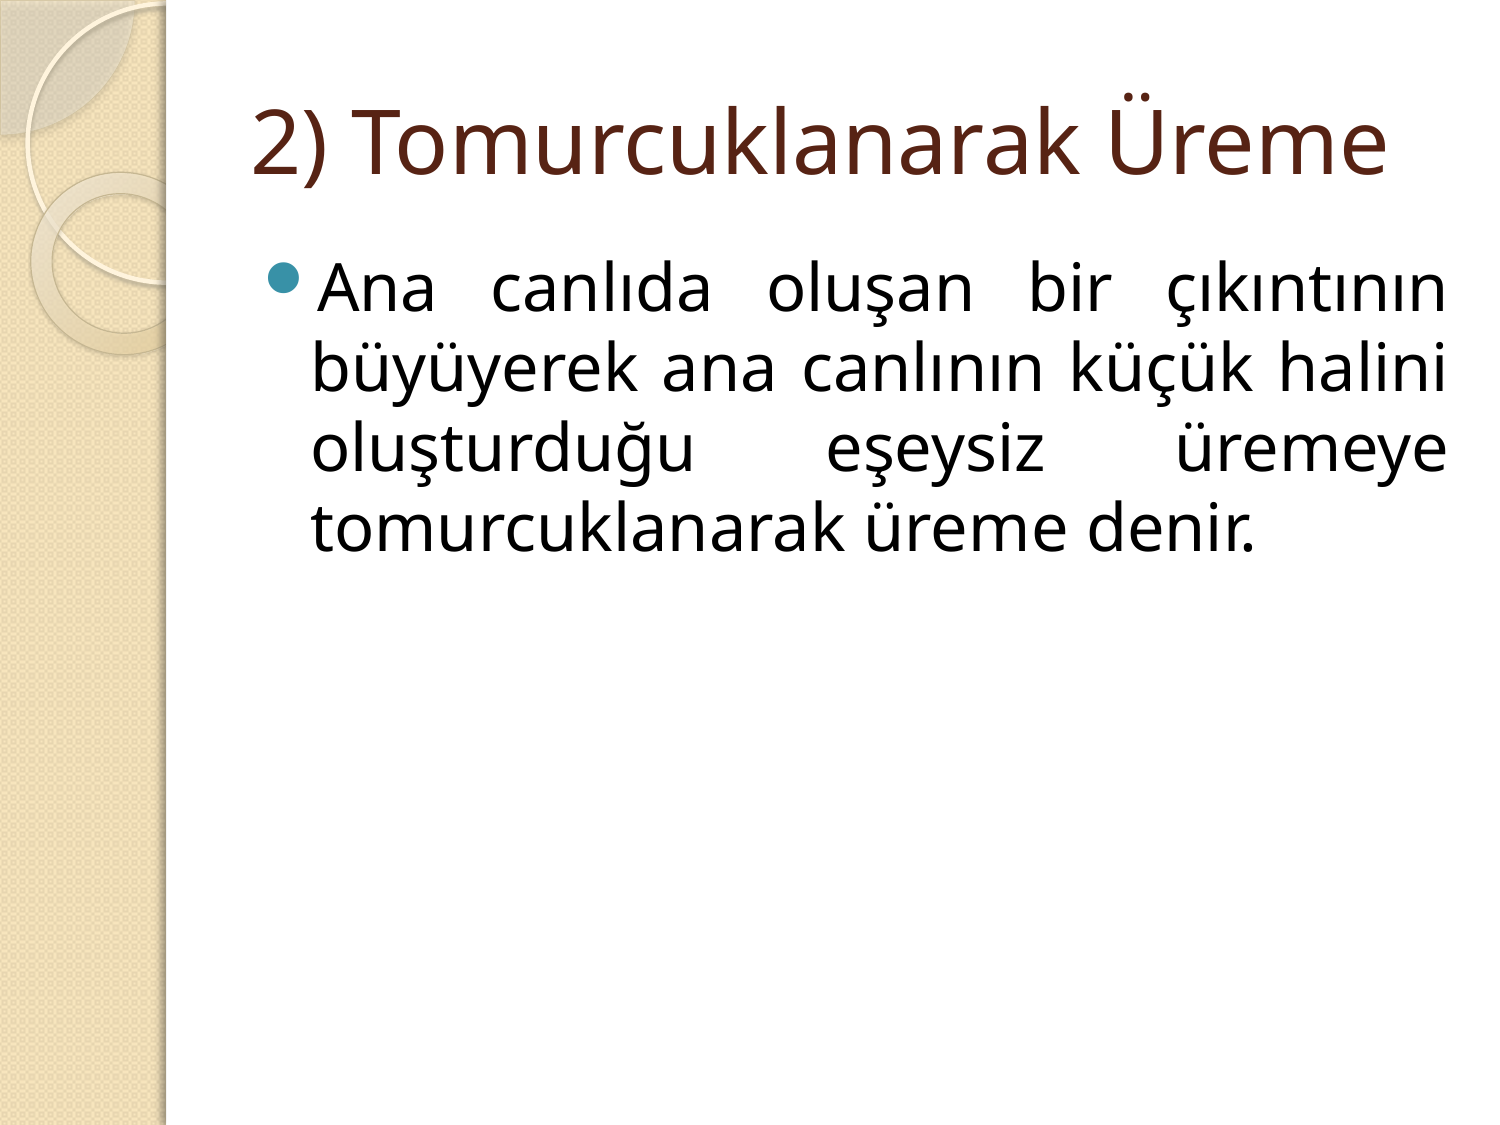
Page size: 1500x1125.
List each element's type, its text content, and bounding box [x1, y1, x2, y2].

list Ana canlıda oluşan bir çıkıntının büyüyerek ana canlının küçük halini oluşturduğu eşeysiz üremeye tomurcuklanarak üreme denir. [235, 237, 1466, 1025]
title 2) Tomurcuklanarak Üreme [235, 45, 1466, 233]
